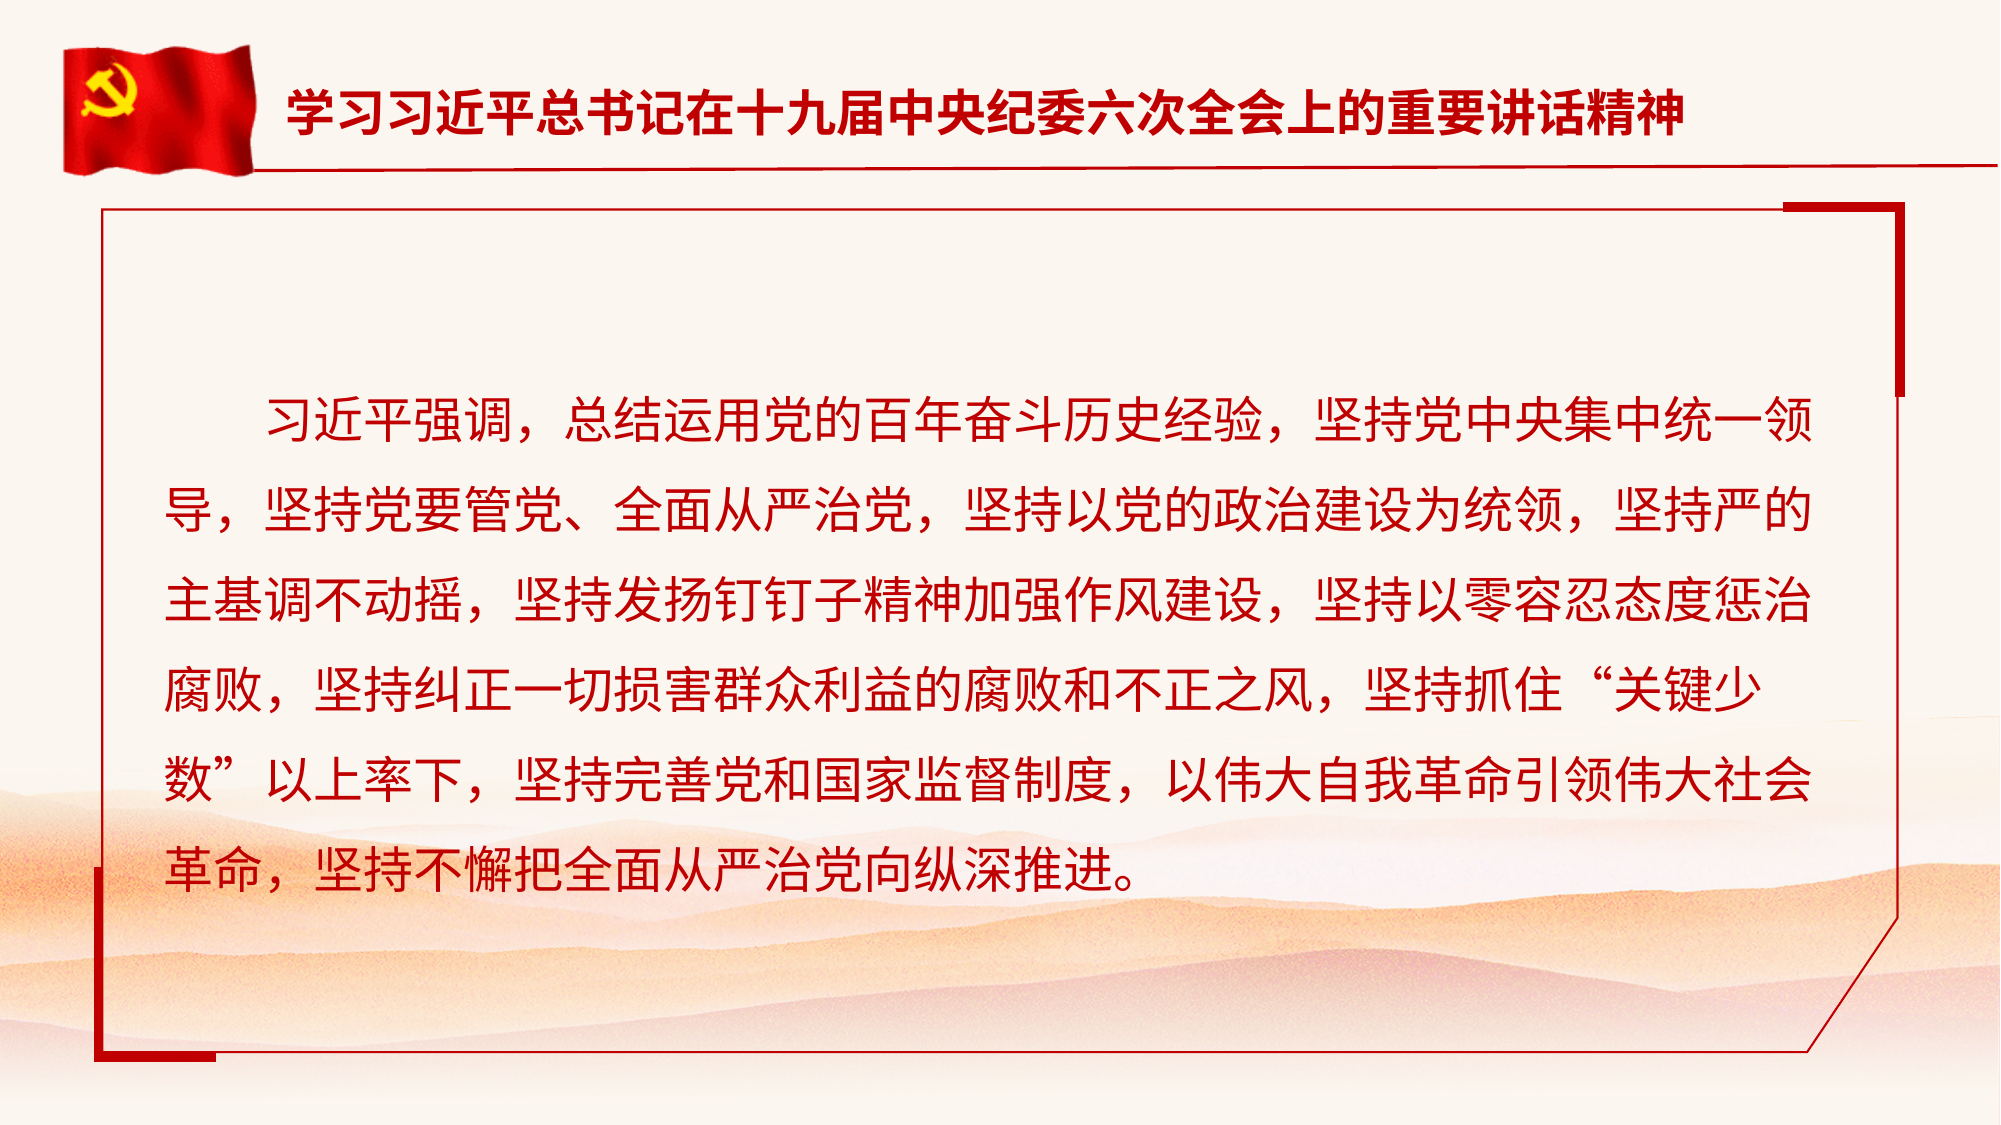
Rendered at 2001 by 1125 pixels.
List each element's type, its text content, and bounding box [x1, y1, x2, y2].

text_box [98, 206, 1901, 1058]
title 学习习近平总书记在十九届中央纪委六次全会上的重要讲话精神 [270, 48, 1709, 183]
picture [0, 0, 2000, 1125]
